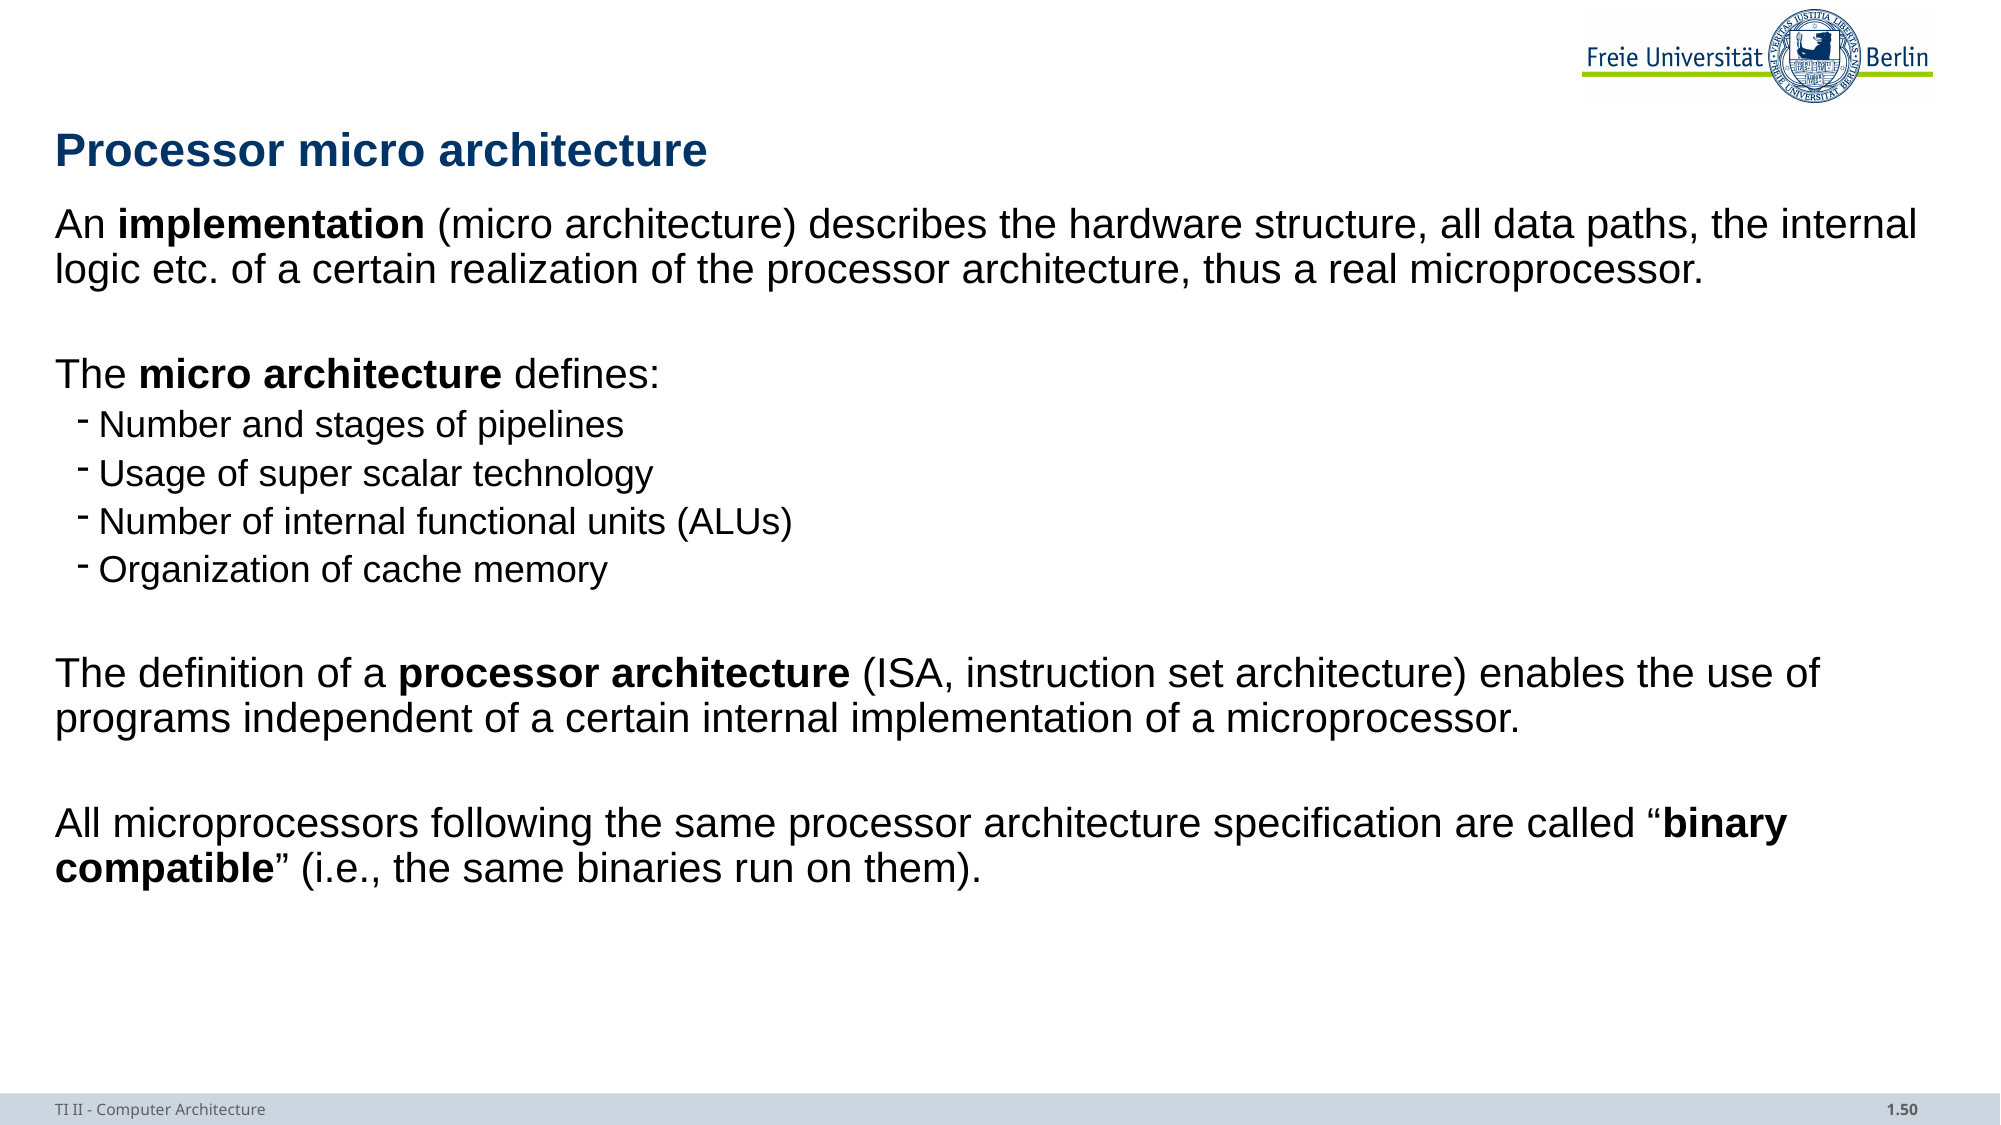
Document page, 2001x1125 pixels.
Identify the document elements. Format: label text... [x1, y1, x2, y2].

picture [1582, 9, 1933, 103]
title Processor micro architecture [54, 117, 1946, 188]
footer TI II - Computer Architecture [54, 1091, 1363, 1125]
list An implementation (micro architecture) describes the hardware structure, all data paths, the internal logic etc. of a certain realization of the processor architecture, thus a real microprocessor. The micro architecture defines: Number and stages of pipelines Usage of super scalar technology Number of internal functional units (ALUs) Organization of cache memory The definition of a processor architecture (ISA, instruction set architecture) enables the use of programs independent of a certain internal implementation of a microprocessor. All microprocessors following the same processor architecture specification are called “binary compatible” (i.e., the same binaries run on them). [54, 201, 1946, 1064]
